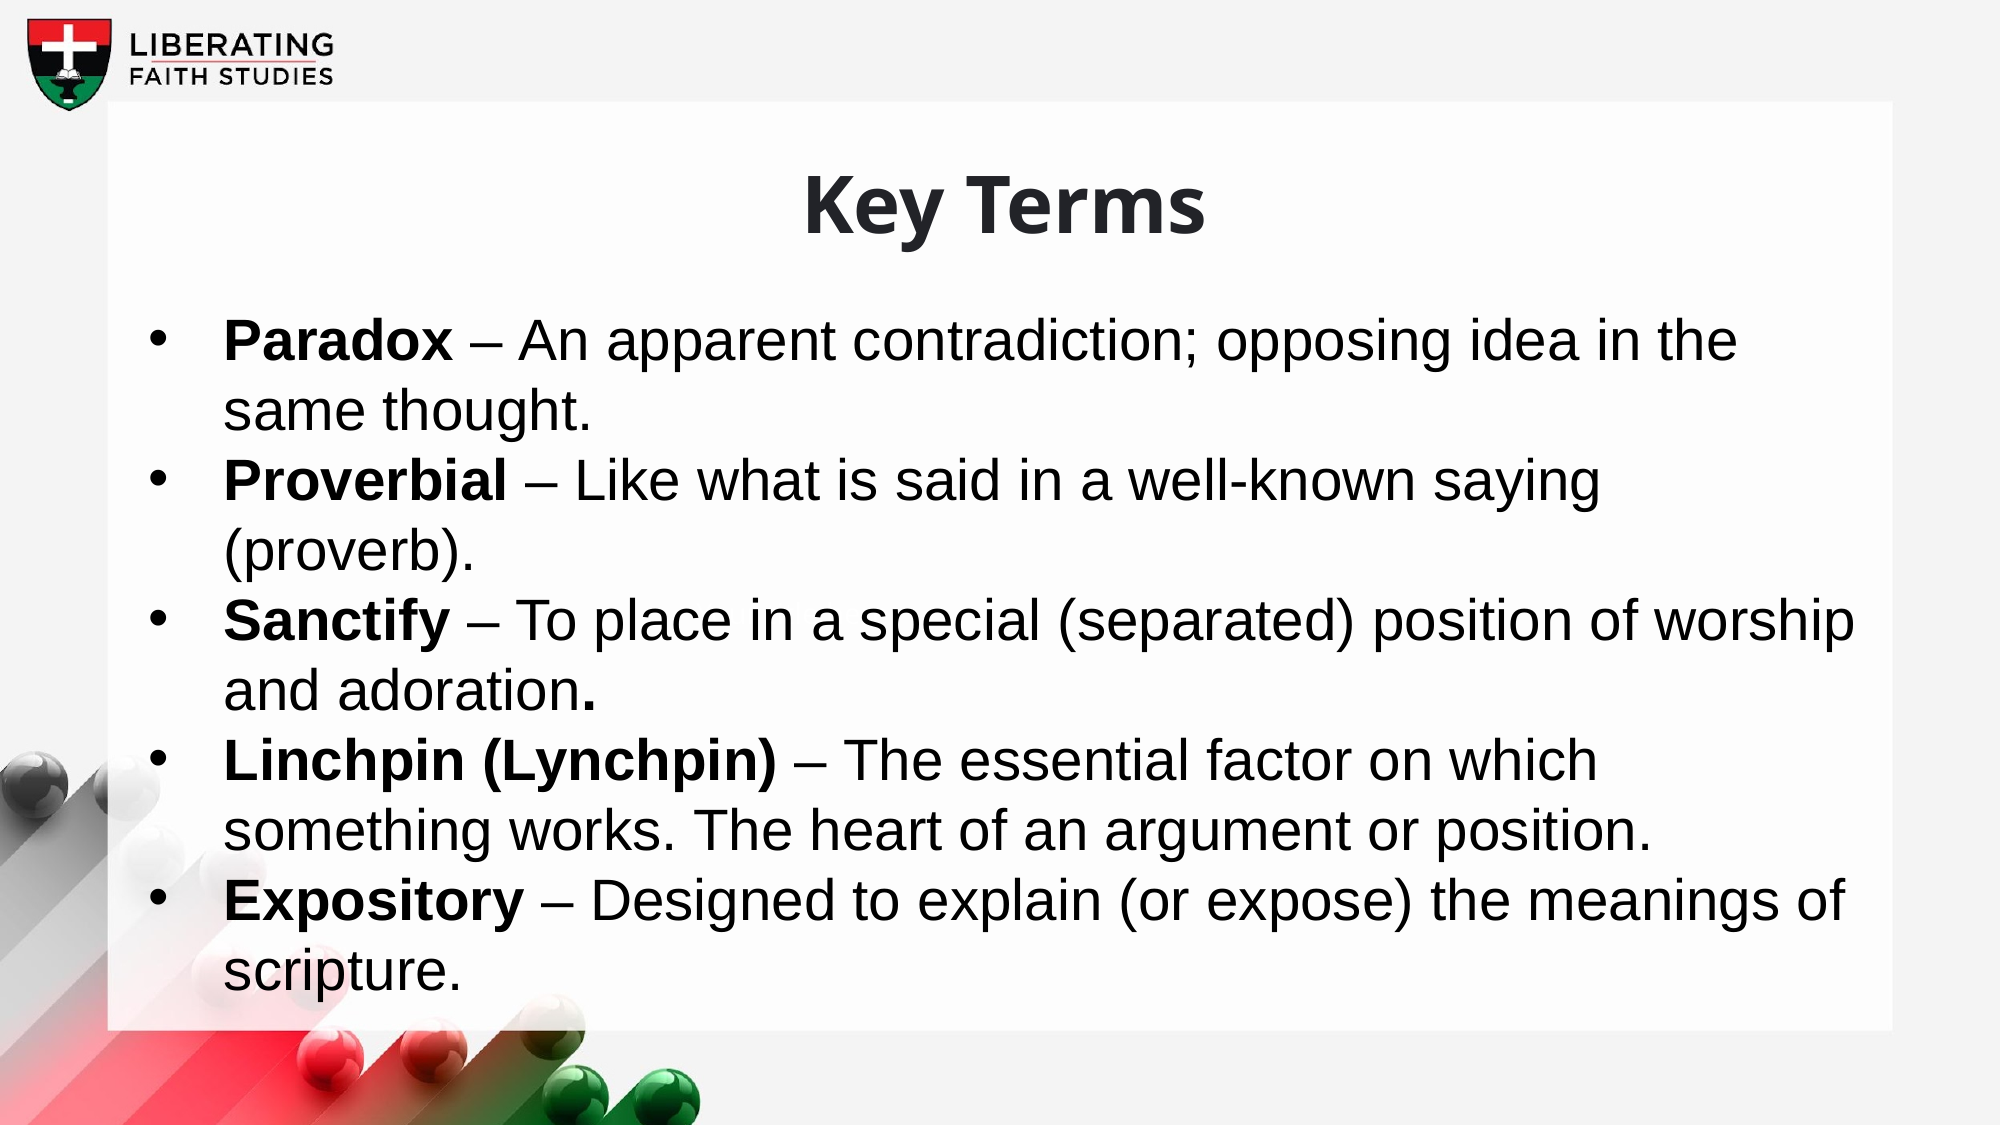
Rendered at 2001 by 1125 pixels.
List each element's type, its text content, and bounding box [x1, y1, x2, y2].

picture [0, 0, 2000, 1125]
text_box Key Terms Paradox – An apparent contradiction; opposing idea in the same thought. Proverbial – Like what is said in a well-known saying (proverb). Sanctify – To place in a special (separated) position of worship and adoration. Linchpin (Lynchpin) – The essential factor on which something works. The heart of an argument or position. Expository – Designed to explain (or expose) the meanings of scripture. [133, 129, 1875, 1010]
